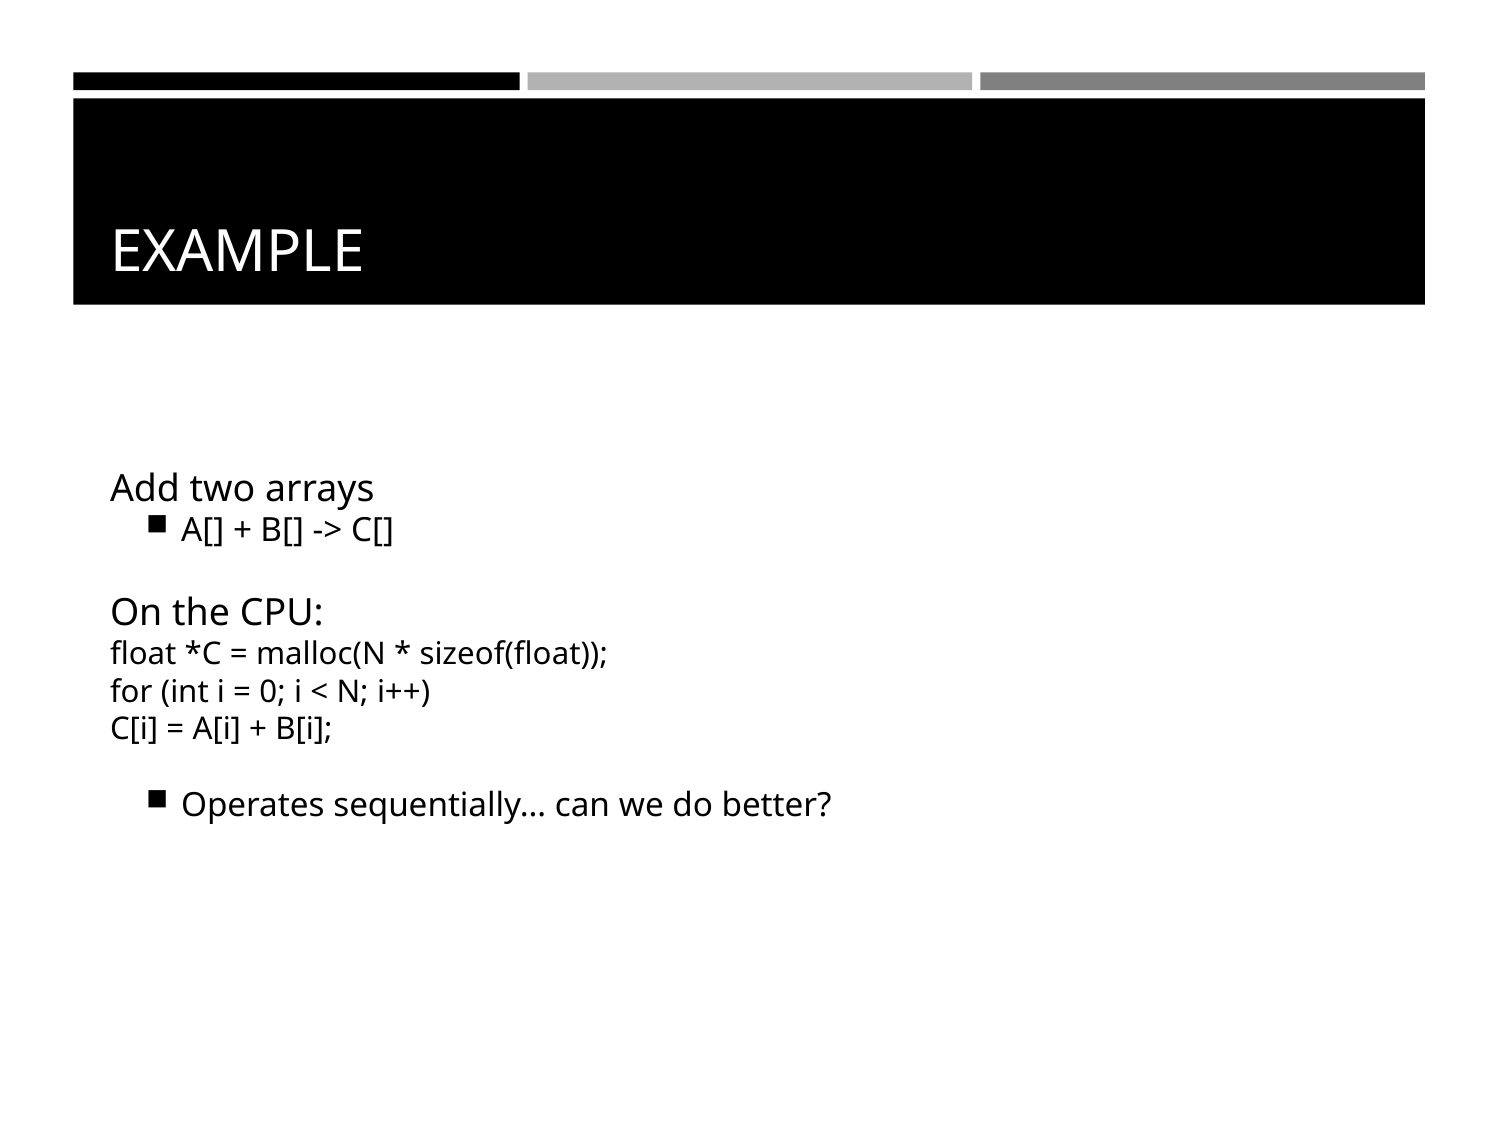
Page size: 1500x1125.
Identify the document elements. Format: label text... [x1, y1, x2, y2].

text_box EXAMPLE [95, 112, 1406, 291]
text_box Add two arrays A[] + B[] -> C[] On the CPU: float *C = malloc(N * sizeof(float)); for (int i = 0; i < N; i++) C[i] = A[i] + B[i]; Operates sequentially… can we do better? [95, 365, 1406, 962]
